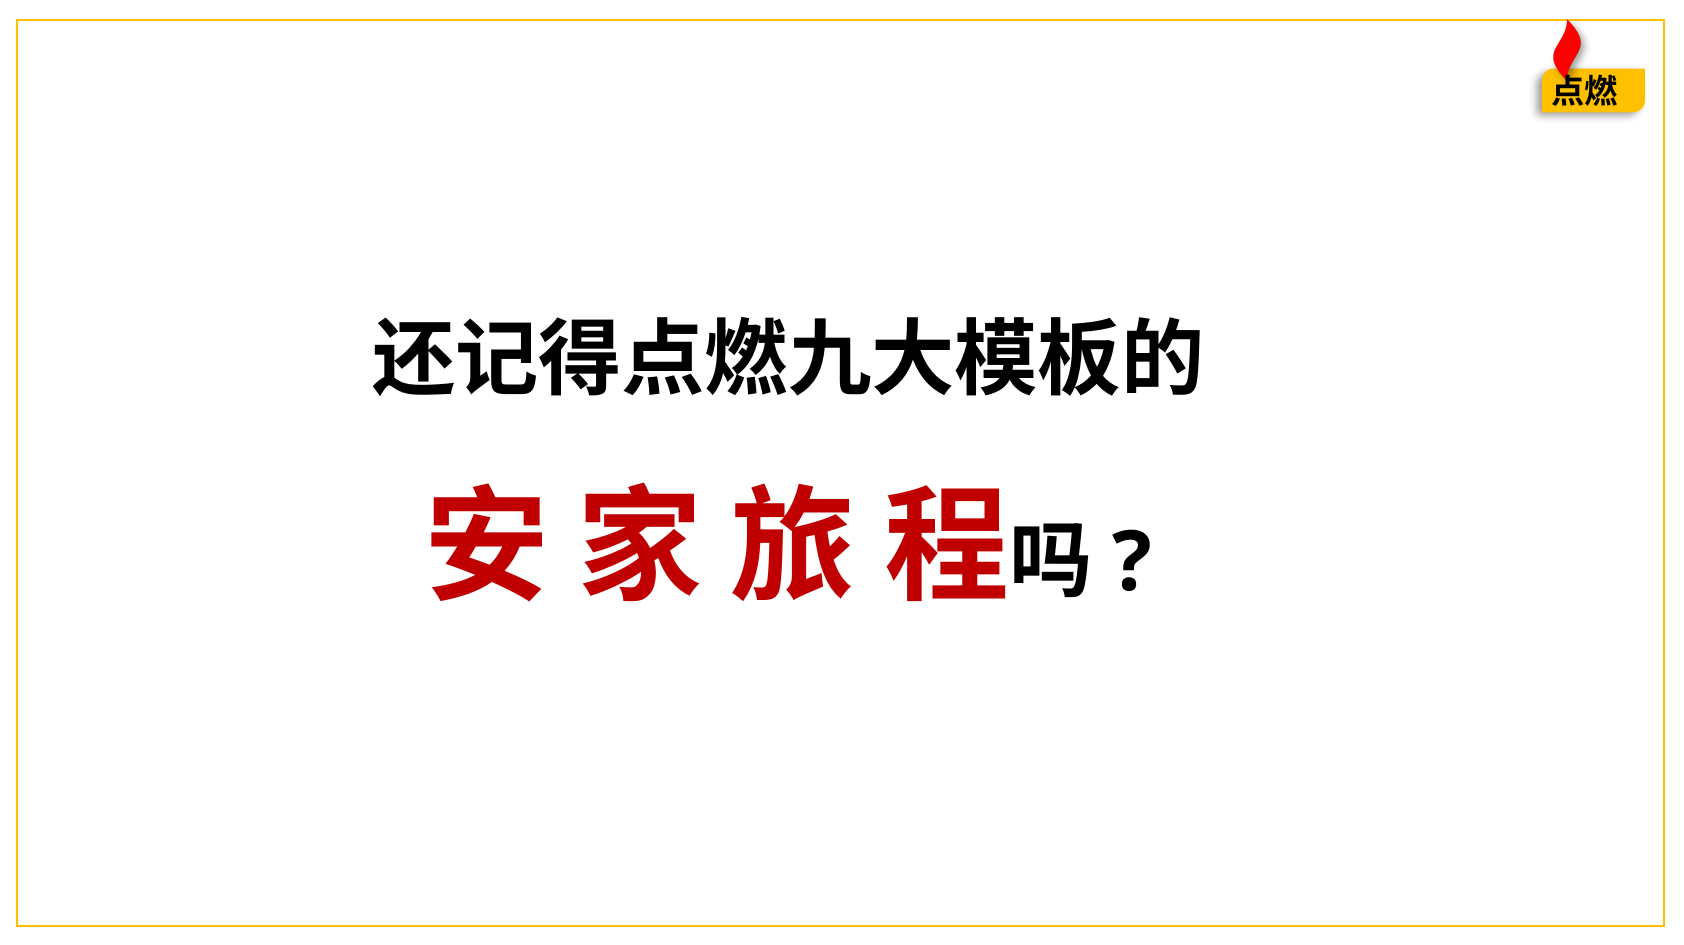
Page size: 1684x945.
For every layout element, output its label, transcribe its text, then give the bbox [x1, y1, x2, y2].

text_box 还记得点燃九大模板的 安 家 旅 程吗? [184, 257, 1393, 623]
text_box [1536, 19, 1645, 118]
text_box [16, 19, 1665, 927]
